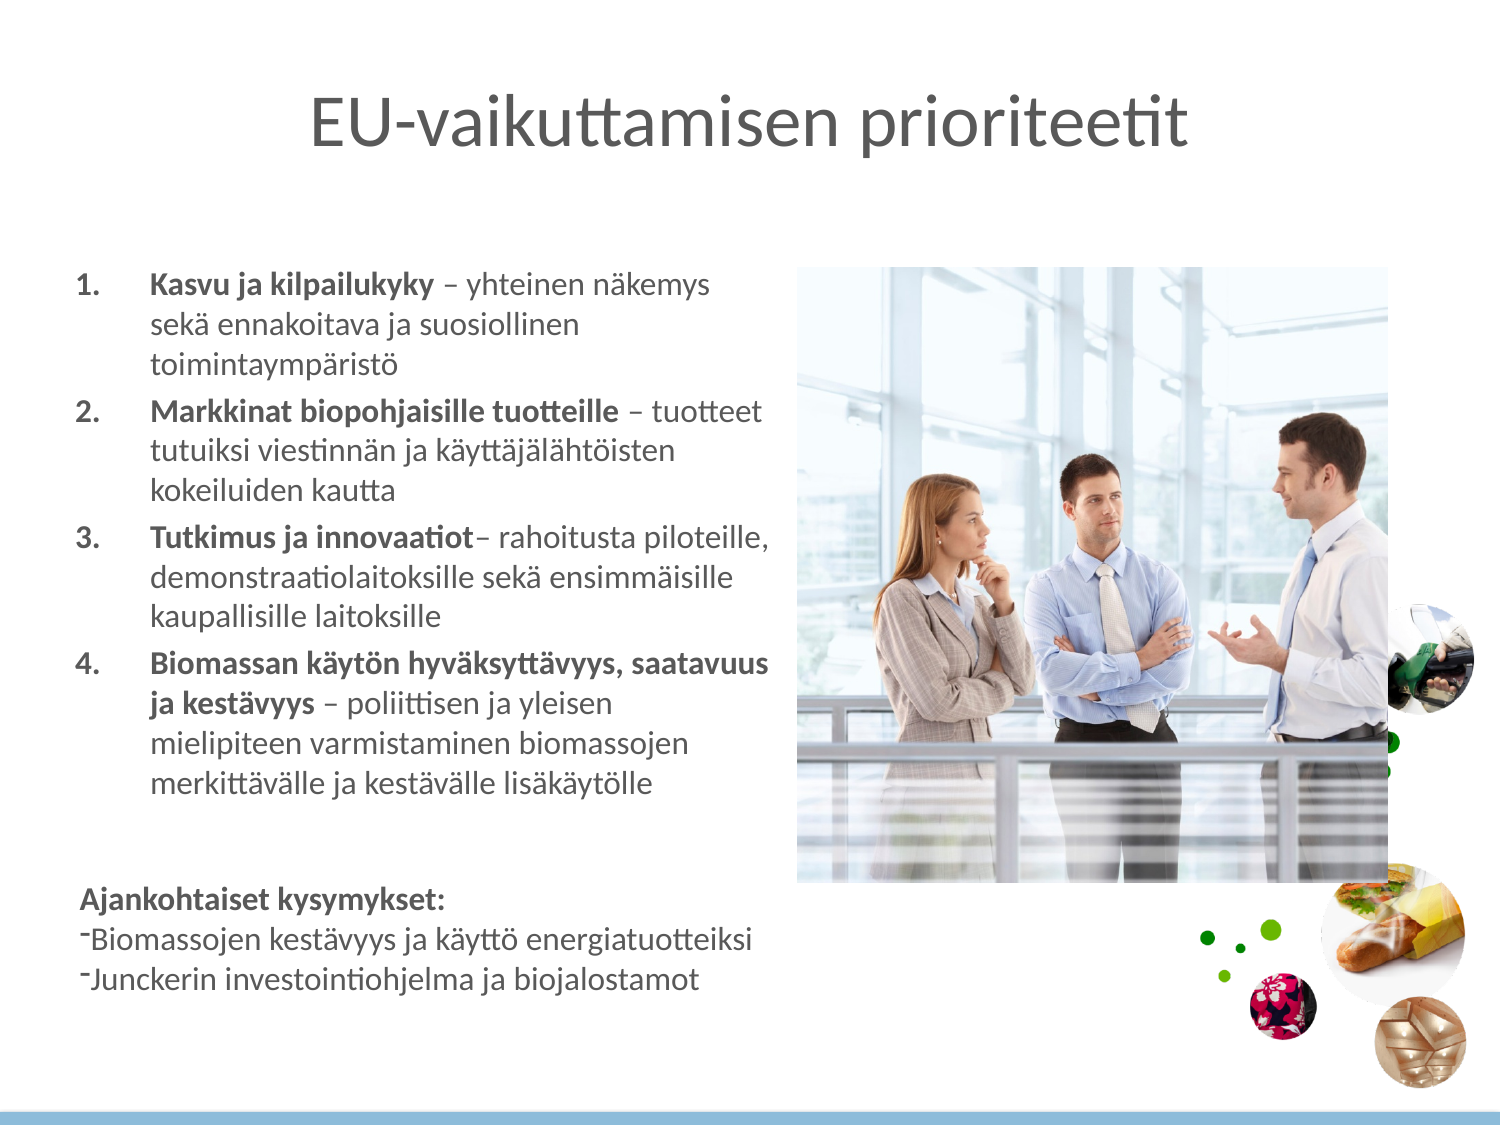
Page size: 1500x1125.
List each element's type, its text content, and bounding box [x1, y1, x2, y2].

text_box Ajankohtaiset kysymykset: Biomassojen kestävyys ja käyttö energiatuotteiksi Junckerin investointiohjelma ja biojalostamot [64, 869, 998, 1005]
picture [796, 266, 1500, 1111]
title EU-vaikuttamisen prioriteetit [75, 67, 1425, 256]
list Kasvu ja kilpailukyky – yhteinen näkemys sekä ennakoitava ja suosiollinen toimintaympäristö Markkinat biopohjaisille tuotteille – tuotteet tutuiksi viestinnän ja käyttäjälähtöisten kokeiluiden kautta Tutkimus ja innovaatiot– rahoitusta piloteille, demonstraatiolaitoksille sekä ensimmäisille kaupallisille laitoksille Biomassan käytön hyväksyttävyys, saatavuus ja kestävyys – poliittisen ja yleisen mielipiteen varmistaminen biomassojen merkittävälle ja kestävälle lisäkäytölle [75, 262, 774, 869]
